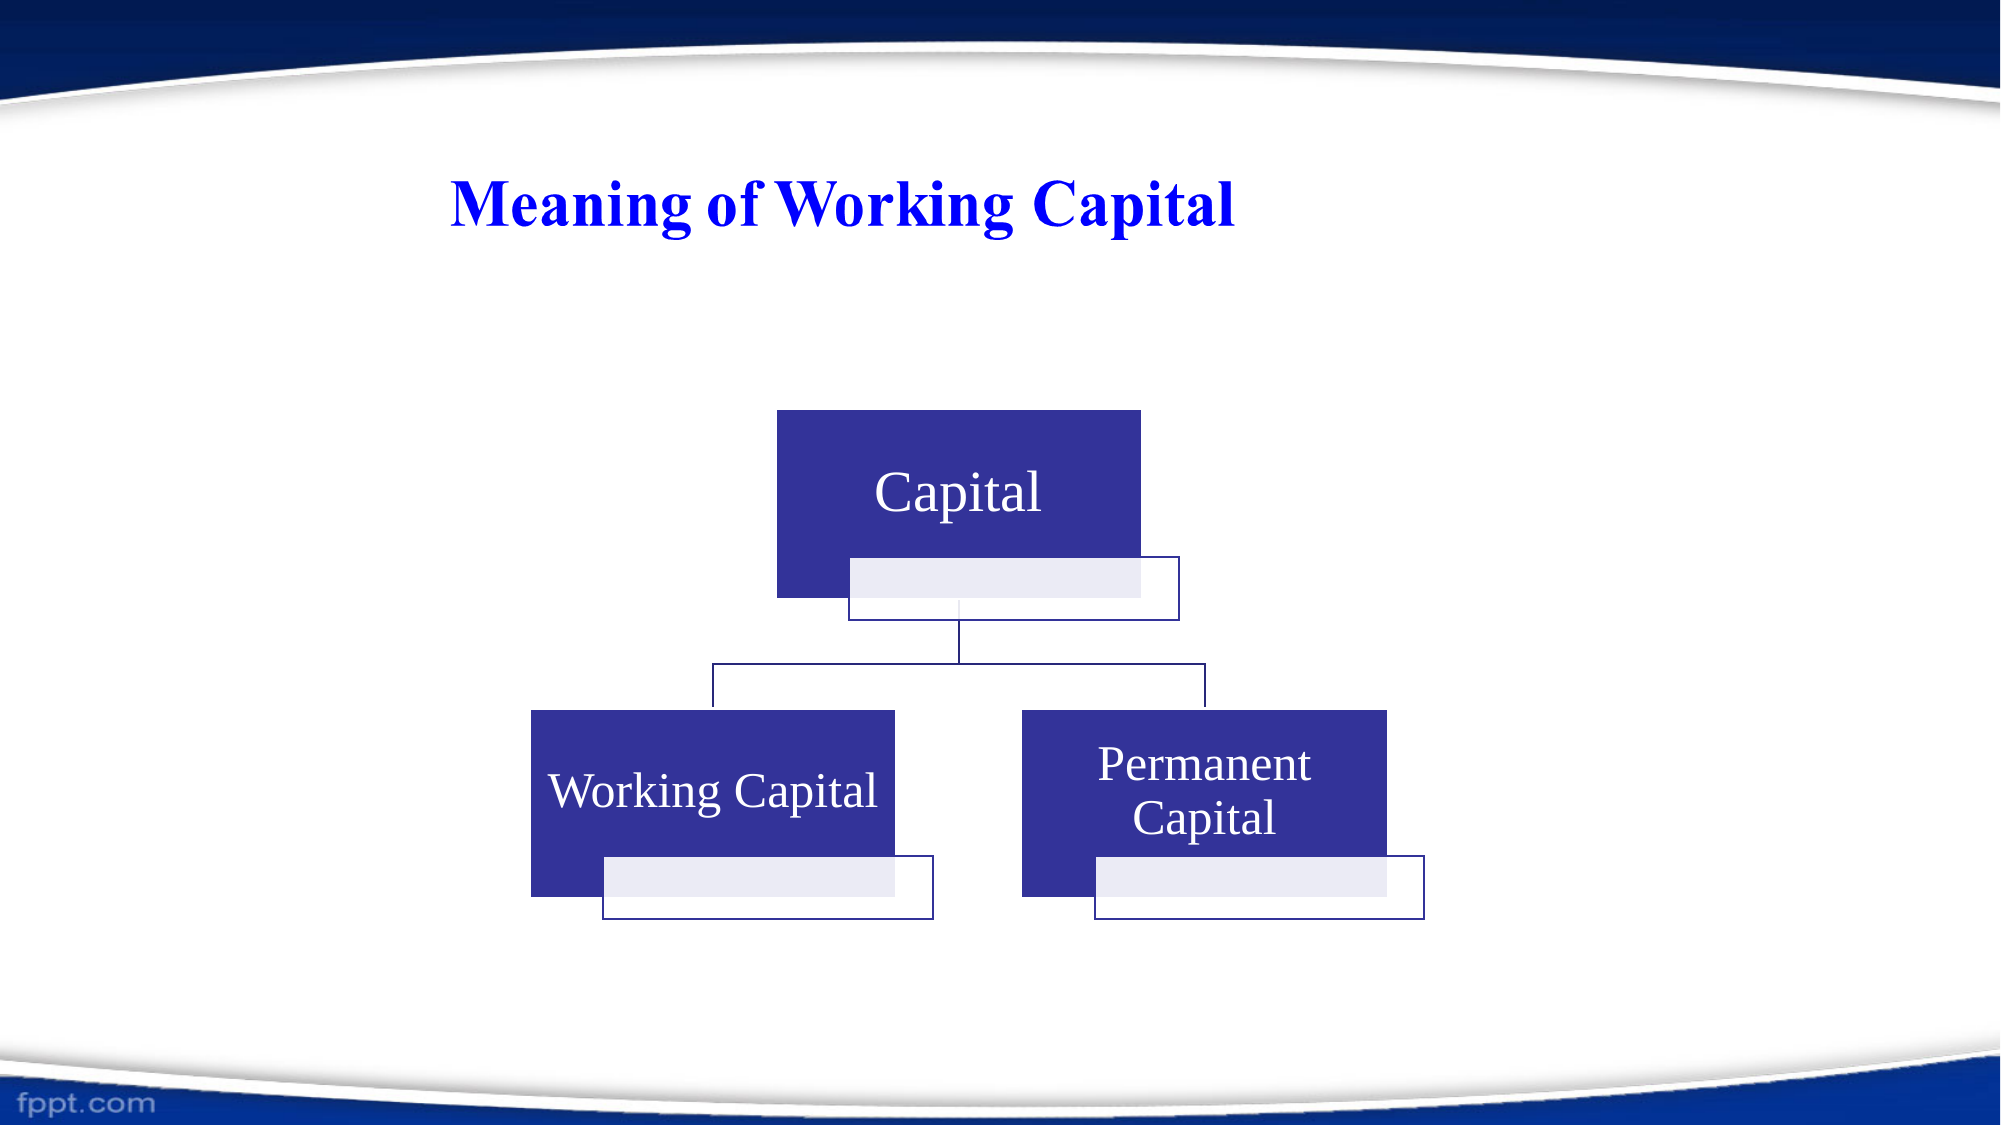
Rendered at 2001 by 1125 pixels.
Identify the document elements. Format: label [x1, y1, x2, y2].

picture [0, 0, 2001, 1125]
text_box [467, 409, 1488, 920]
